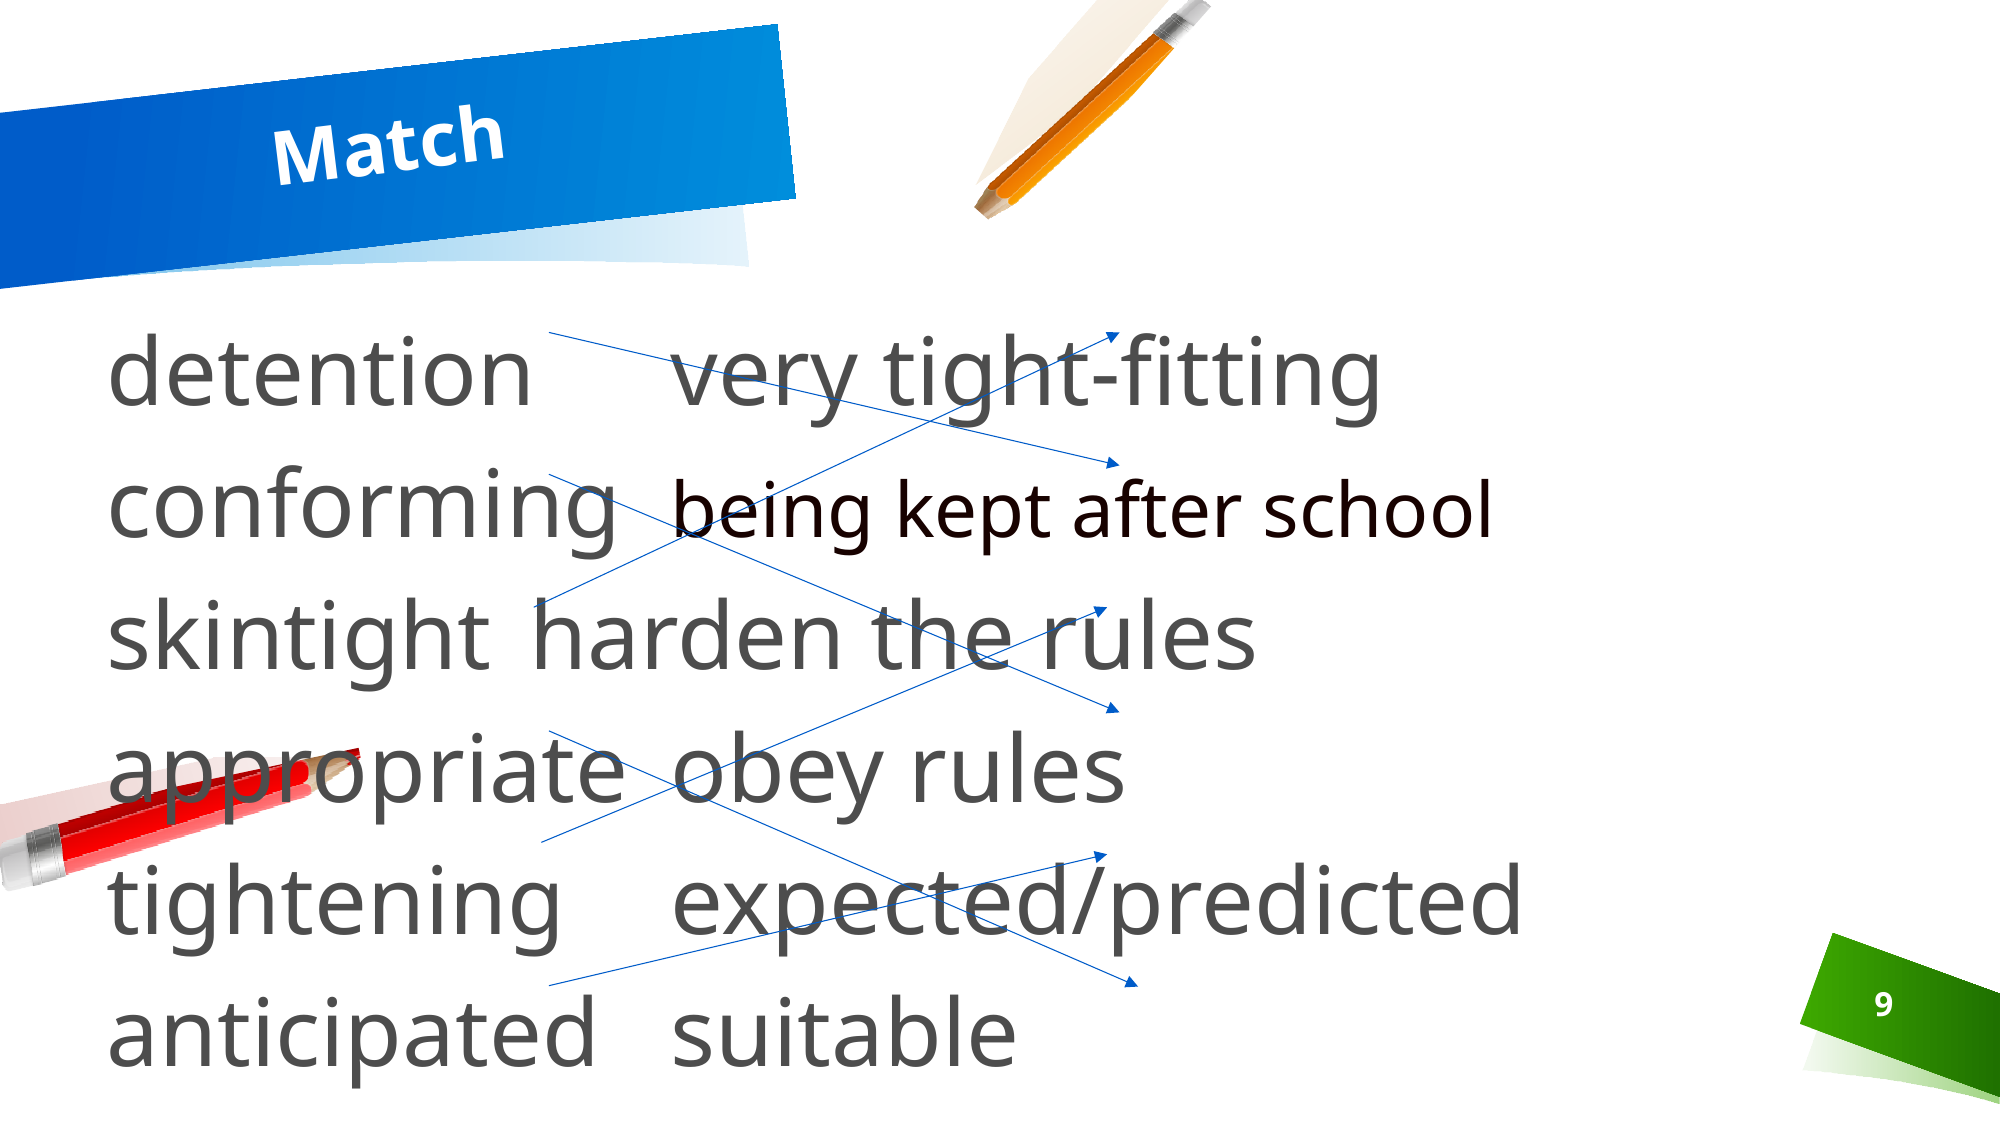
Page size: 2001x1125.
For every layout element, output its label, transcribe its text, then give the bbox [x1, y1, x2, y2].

picture [0, 804, 91, 894]
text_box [548, 854, 1108, 986]
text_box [533, 332, 1120, 608]
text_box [548, 730, 1139, 987]
picture [956, 0, 1217, 237]
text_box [541, 607, 1108, 843]
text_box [1108, 608, 1120, 713]
list detention very tight-fitting conforming being kept after school skintight harden the rules appropriate obey rules tightening expected/predicted anticipated suitable [91, 303, 1975, 1125]
title Match [25, 56, 768, 361]
